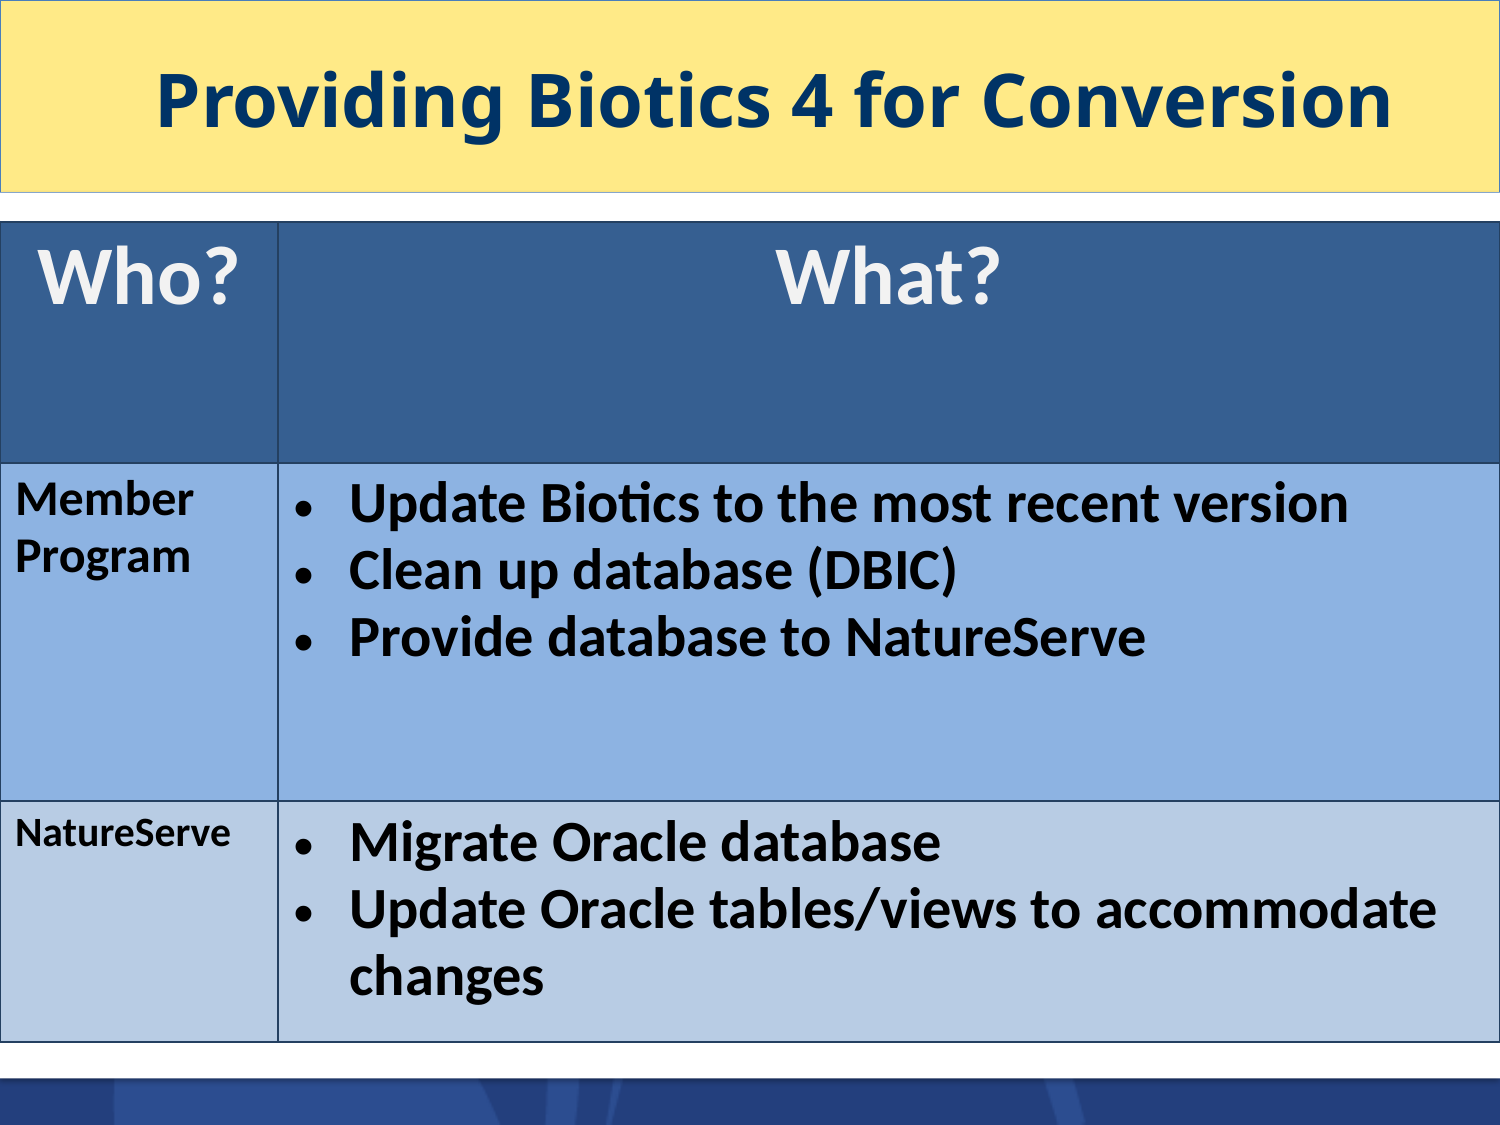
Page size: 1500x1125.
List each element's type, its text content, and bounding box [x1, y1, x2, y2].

table_header Who? [1, 223, 277, 462]
text_box Providing Biotics 4 for Conversion [99, 40, 1450, 159]
table_cell Update Biotics to the most recent version Clean up database (DBIC) Provide database to NatureServe [279, 464, 1499, 800]
table_header What? [279, 223, 1499, 462]
table_cell NatureServe [1, 802, 277, 1041]
table_cell Member Program [1, 464, 277, 800]
picture [0, 1079, 1500, 1125]
table_cell Migrate Oracle database Update Oracle tables/views to accommodate changes [279, 802, 1499, 1041]
